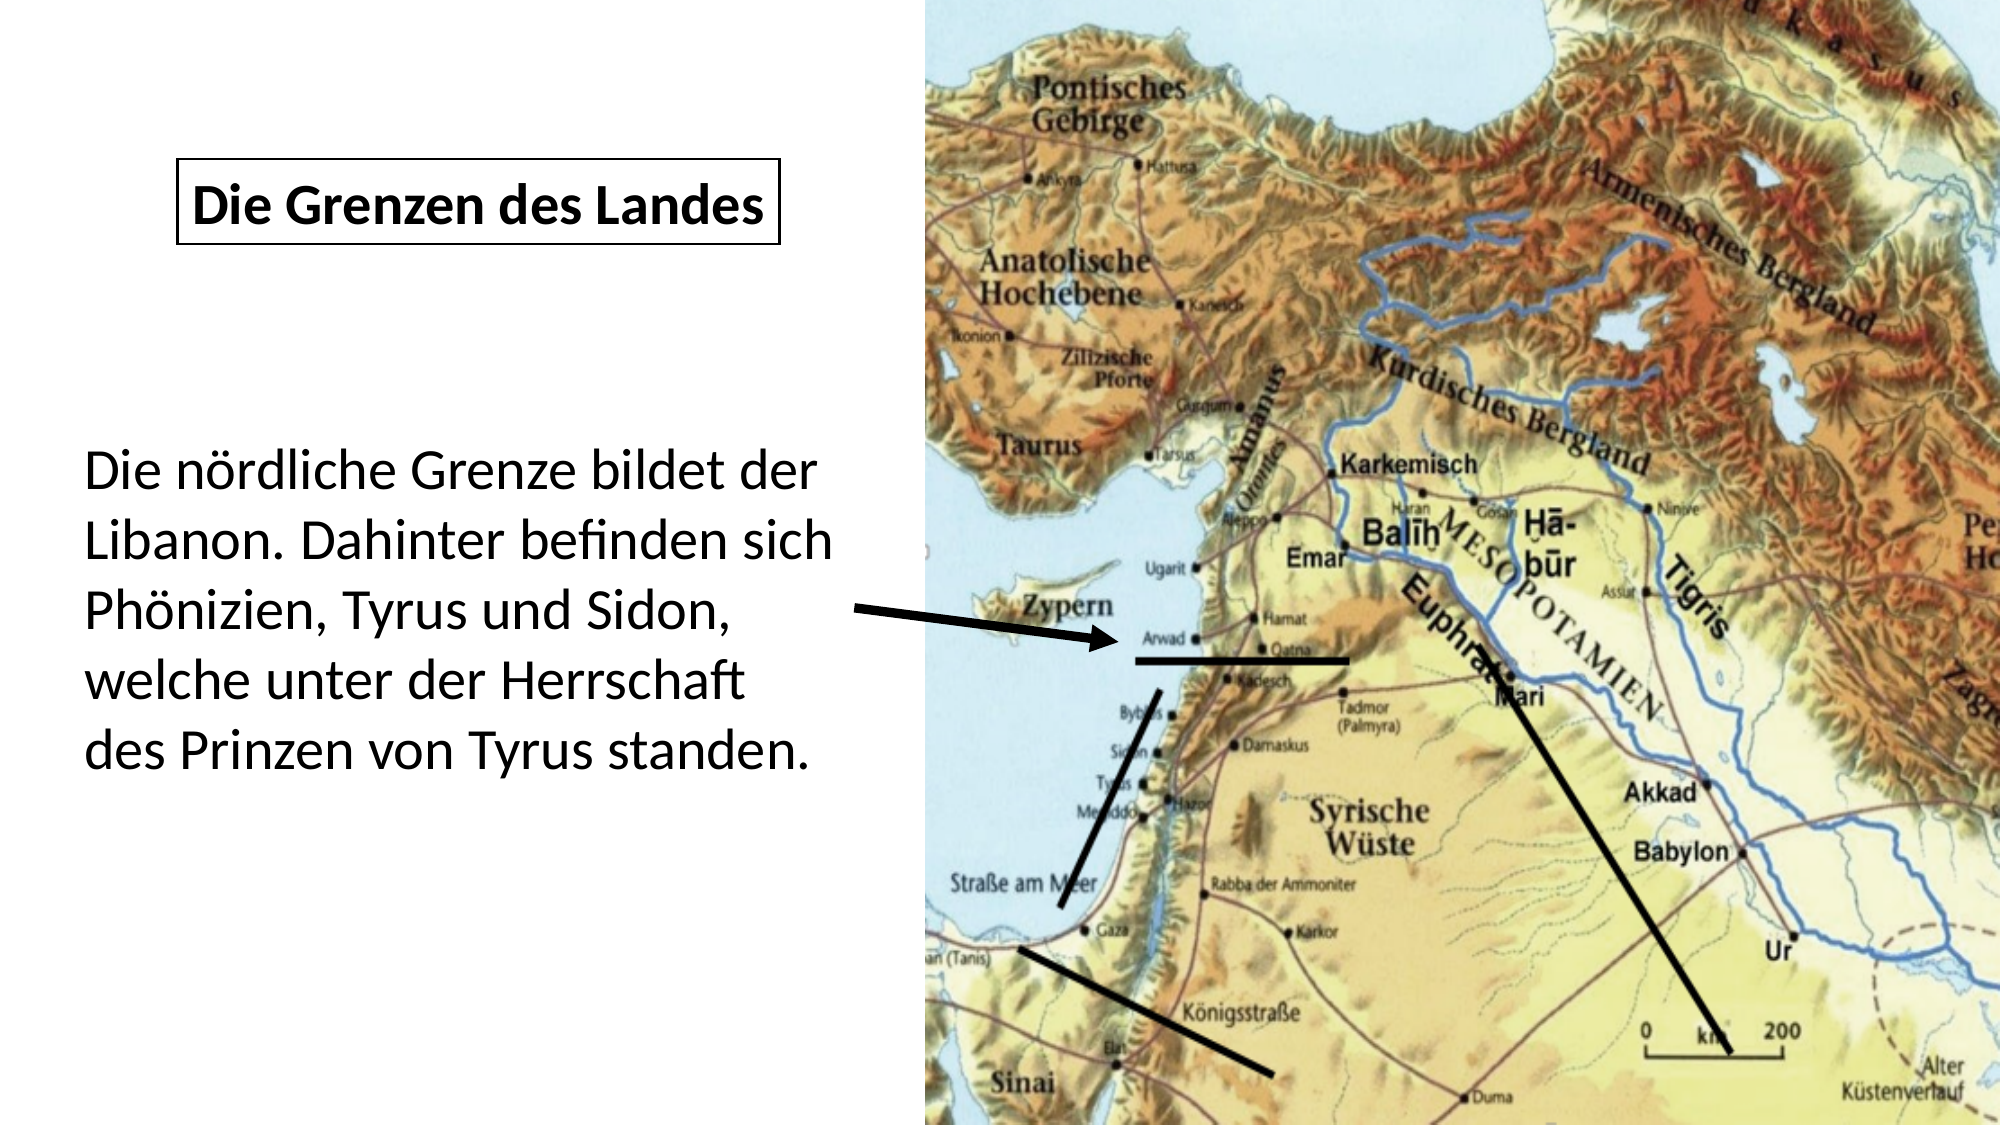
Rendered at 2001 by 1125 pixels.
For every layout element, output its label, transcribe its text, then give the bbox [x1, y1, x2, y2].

text_box Die nördliche Grenze bildet der Libanon. Dahinter befinden sich Phönizien, Tyrus und Sidon, welche unter der Herrschaft des Prinzen von Tyrus standen. [69, 423, 855, 789]
picture [925, 0, 2000, 1125]
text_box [854, 607, 1119, 642]
text_box Die Grenzen des Landes [176, 158, 781, 245]
